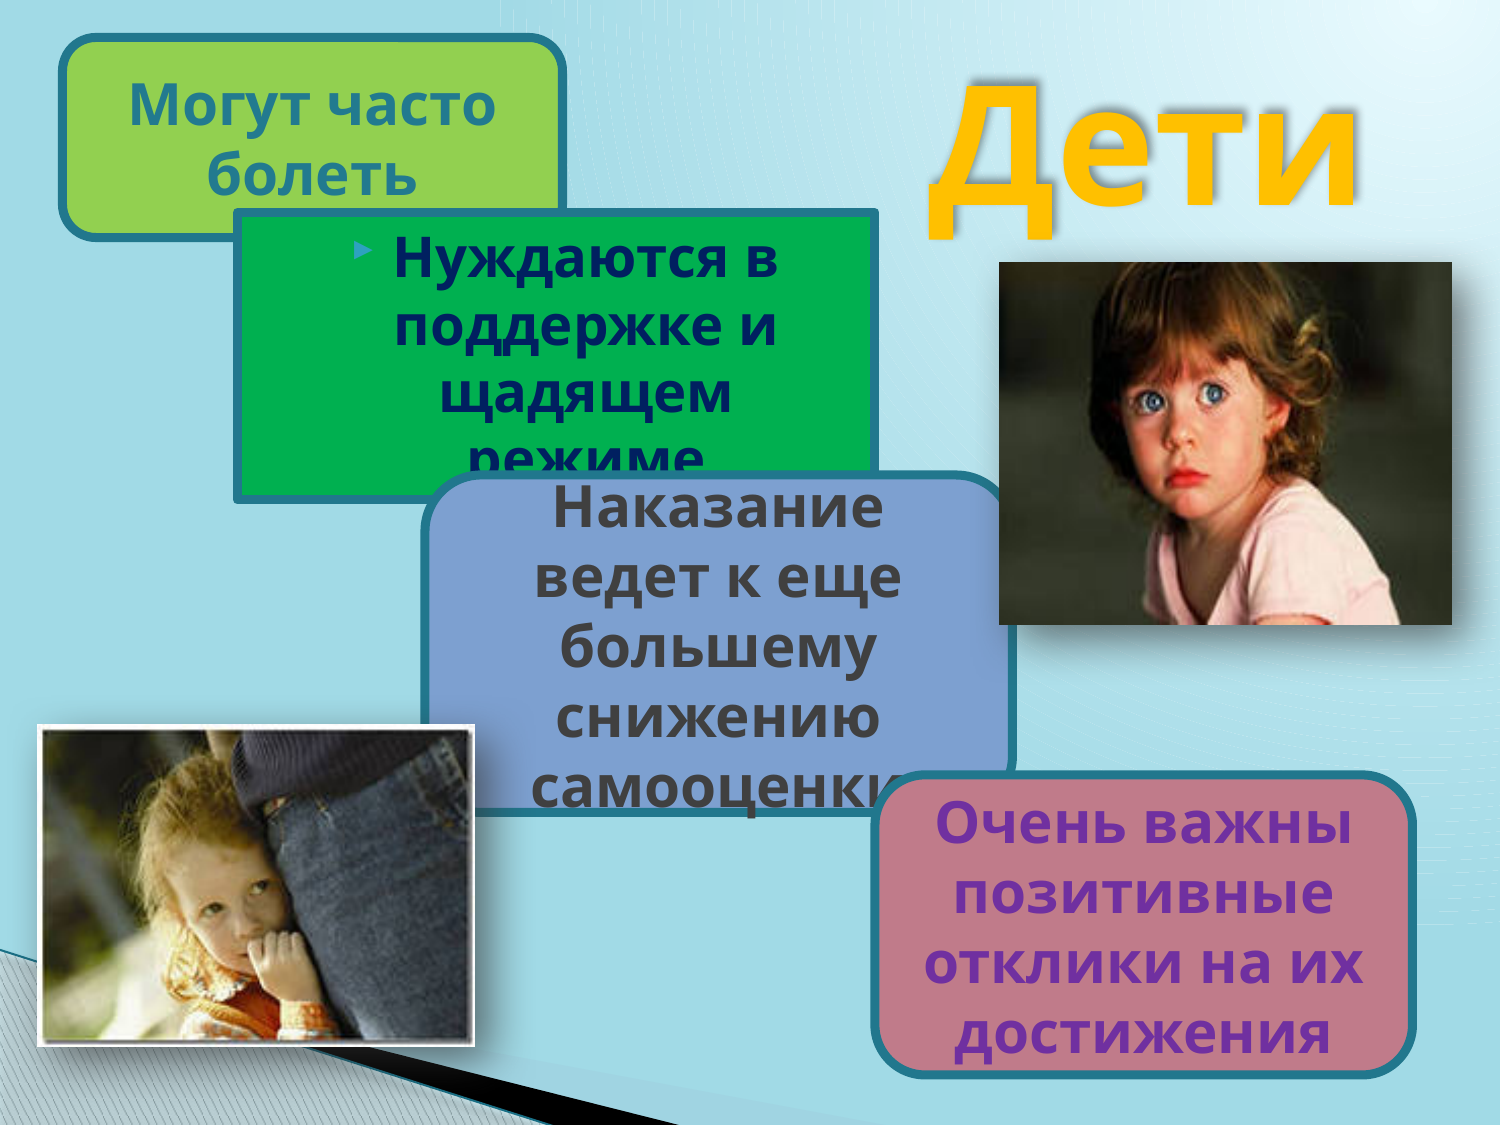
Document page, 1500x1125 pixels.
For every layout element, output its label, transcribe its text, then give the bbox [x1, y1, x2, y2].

text_box Очень важны позитивные отклики на их достижения [870, 770, 1417, 1080]
picture [37, 724, 476, 1048]
title Дети [558, 45, 1425, 233]
list Нуждаются в поддержке и щадящем режиме [233, 208, 879, 504]
picture [999, 262, 1452, 626]
text_box Наказание ведет к еще большему снижению самооценки [420, 470, 1017, 817]
text_box Могут часто болеть [57, 32, 568, 243]
